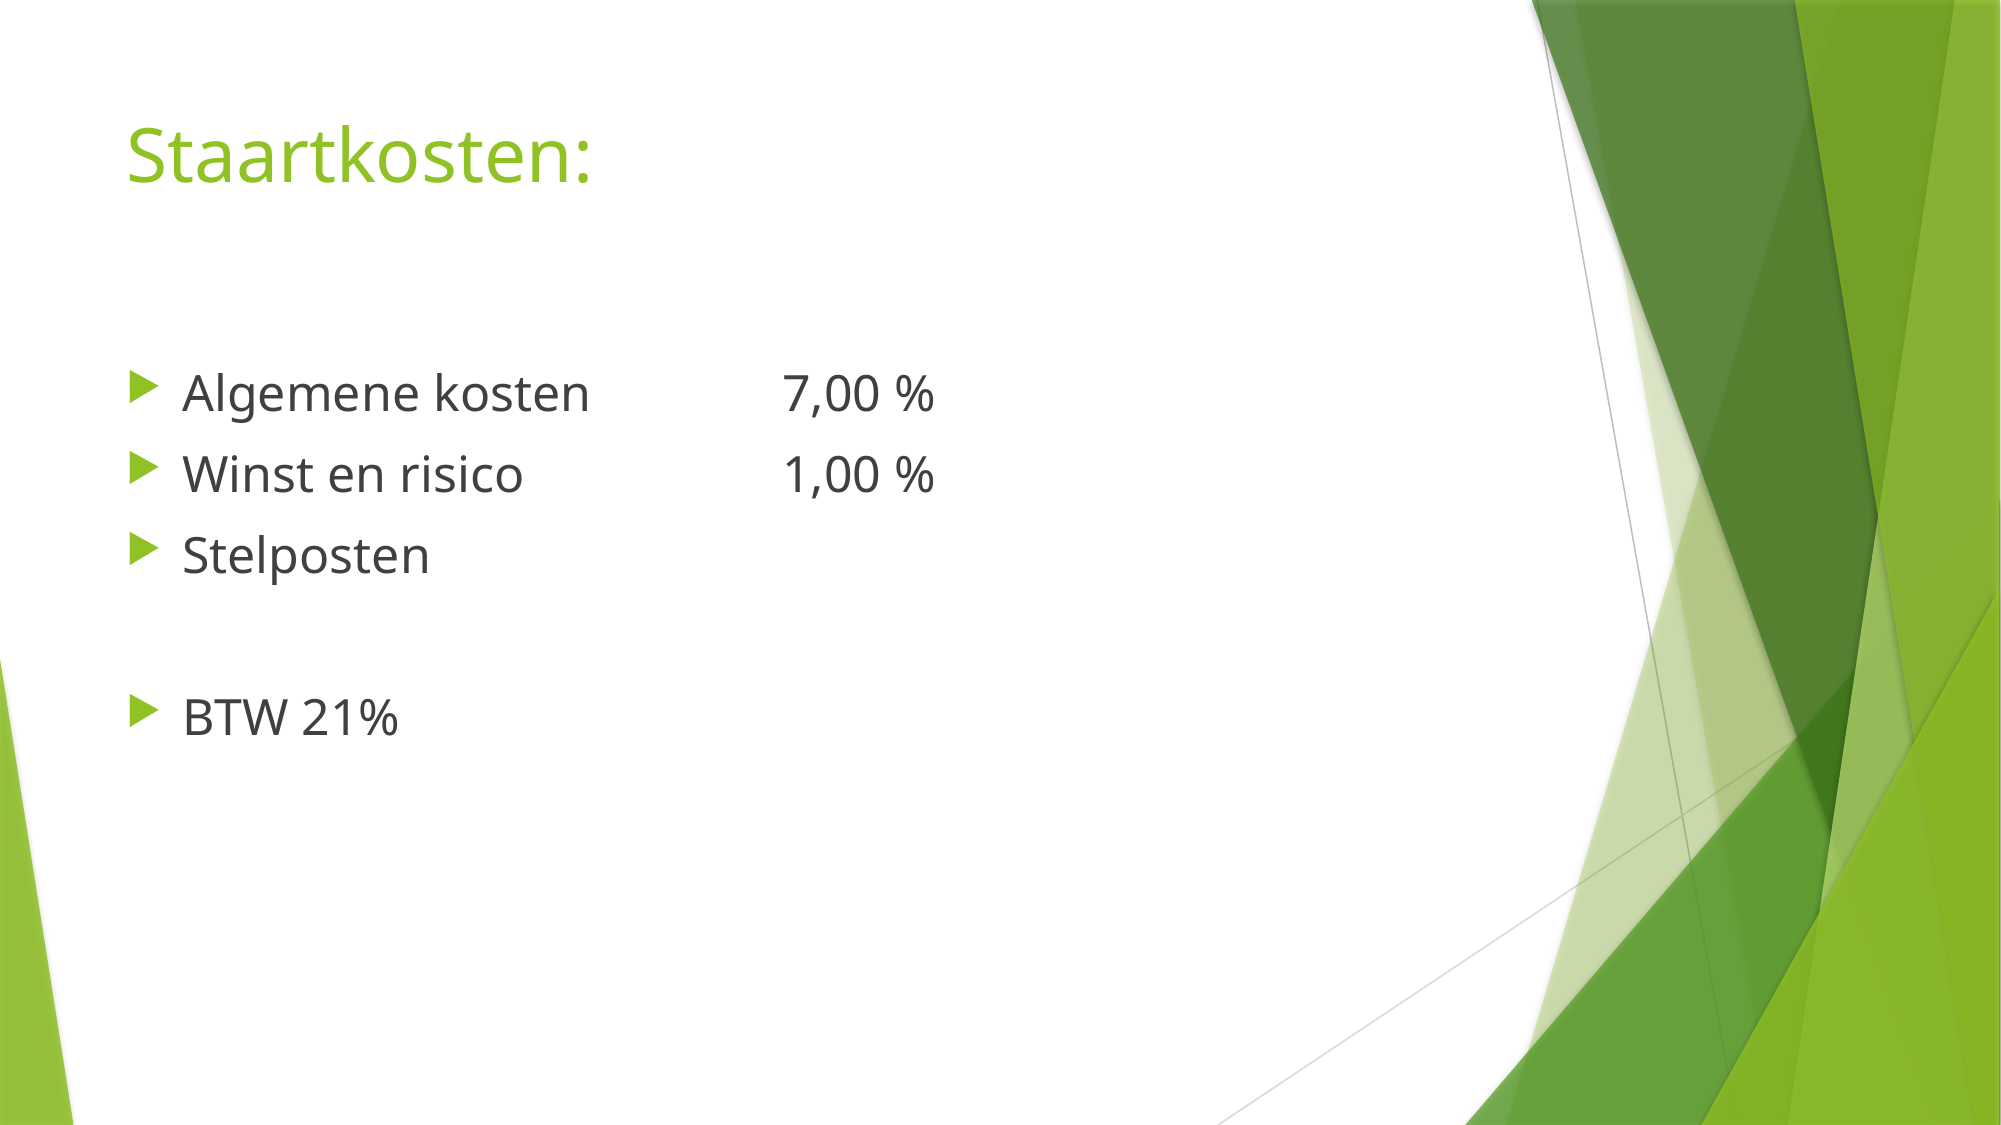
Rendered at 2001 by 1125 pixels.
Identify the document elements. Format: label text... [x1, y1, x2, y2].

title Staartkosten: [111, 99, 1522, 317]
list Algemene kosten 7,00 % Winst en risico 1,00 % Stelposten BTW 21% [111, 354, 1522, 992]
